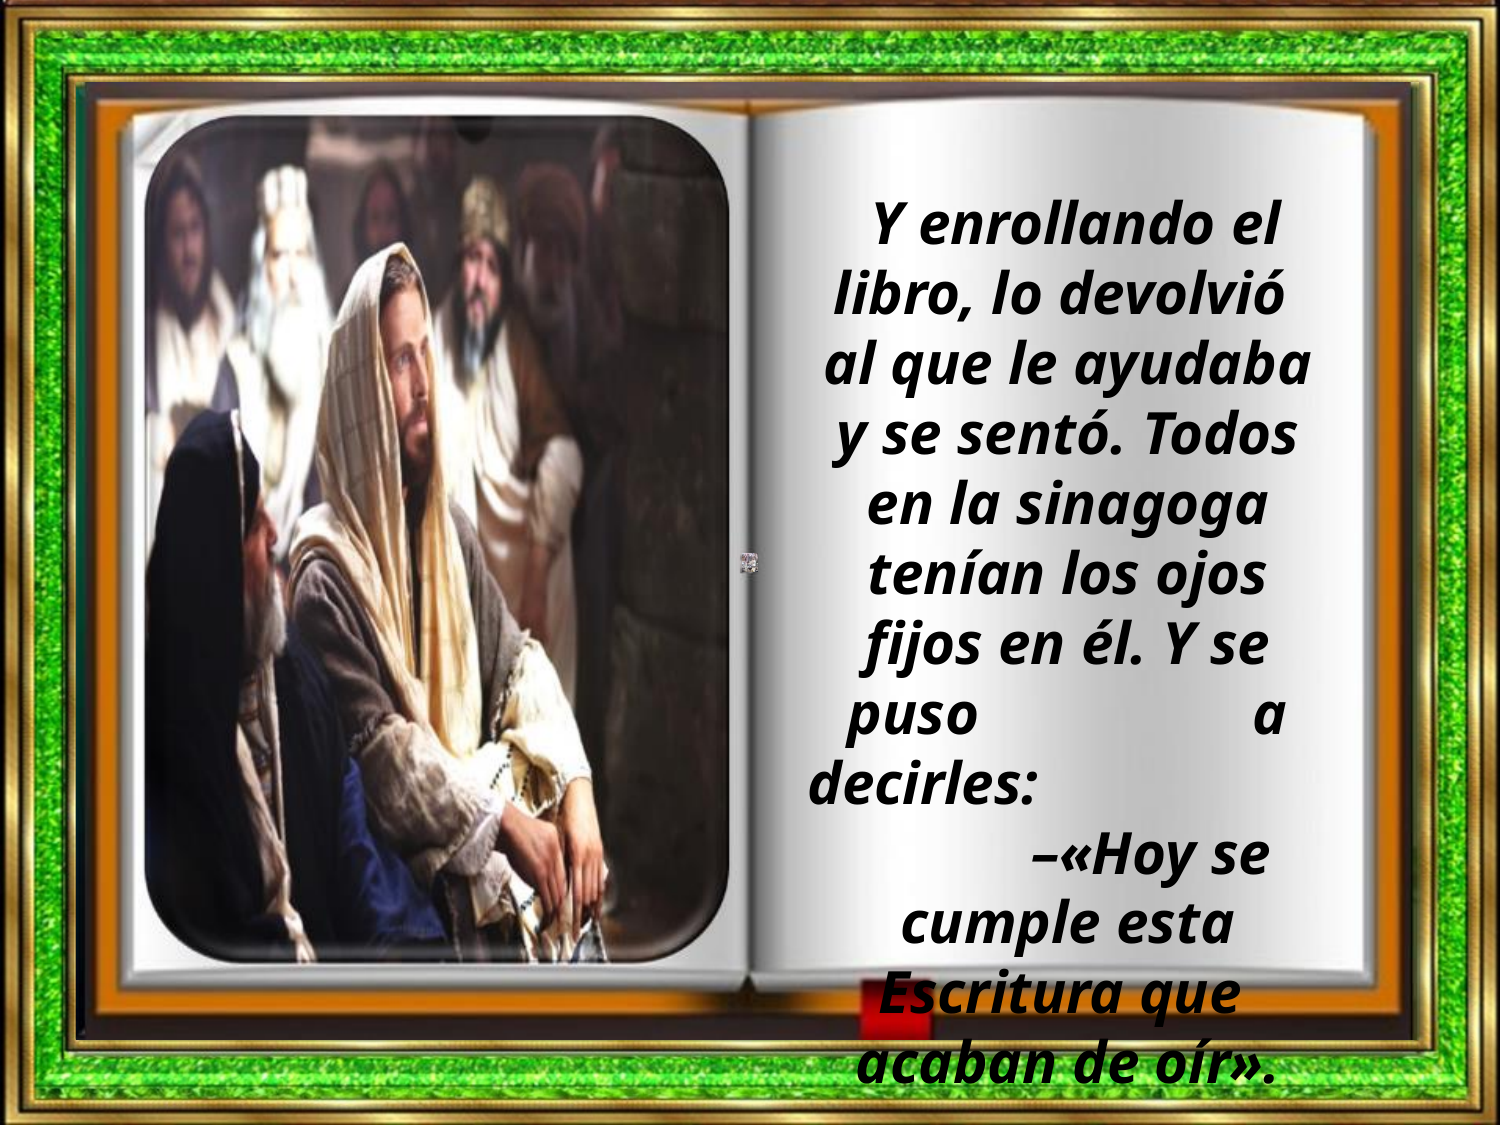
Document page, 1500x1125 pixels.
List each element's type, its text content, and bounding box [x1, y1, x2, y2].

picture [0, 0, 1500, 1125]
text_box Y enrollando el libro, lo devolvió al que le ayudaba y se sentó. Todos en la sinagoga tenían los ojos fijos en él. Y se puso a decirles: –«Hoy se cumple esta Escritura que acaban de oír». [792, 1050, 1344, 1103]
